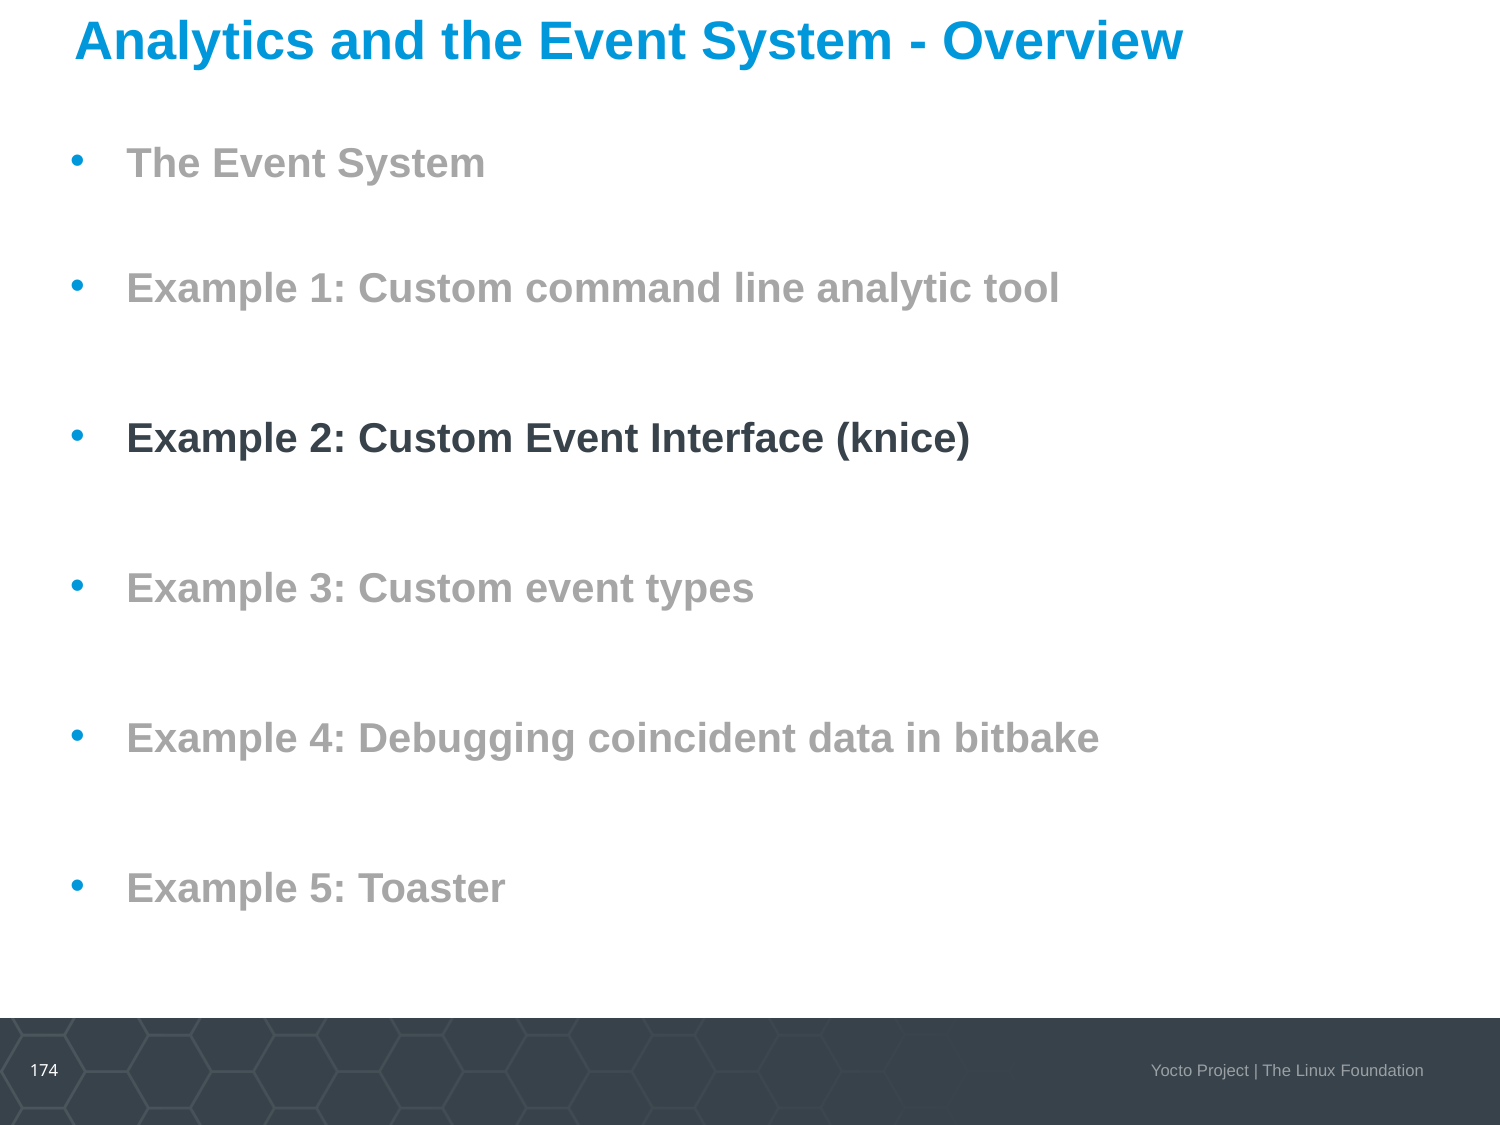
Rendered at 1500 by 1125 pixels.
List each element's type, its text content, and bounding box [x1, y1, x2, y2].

title Analytics and the Event System - Overview [74, 16, 1425, 163]
picture [0, 0, 1500, 1125]
list The Event System Example 1: Custom command line analytic tool Example 2: Custom Event Interface (knice) Example 3: Custom event types Example 4: Debugging coincident data in bitbake Example 5: Toaster [70, 135, 1421, 999]
